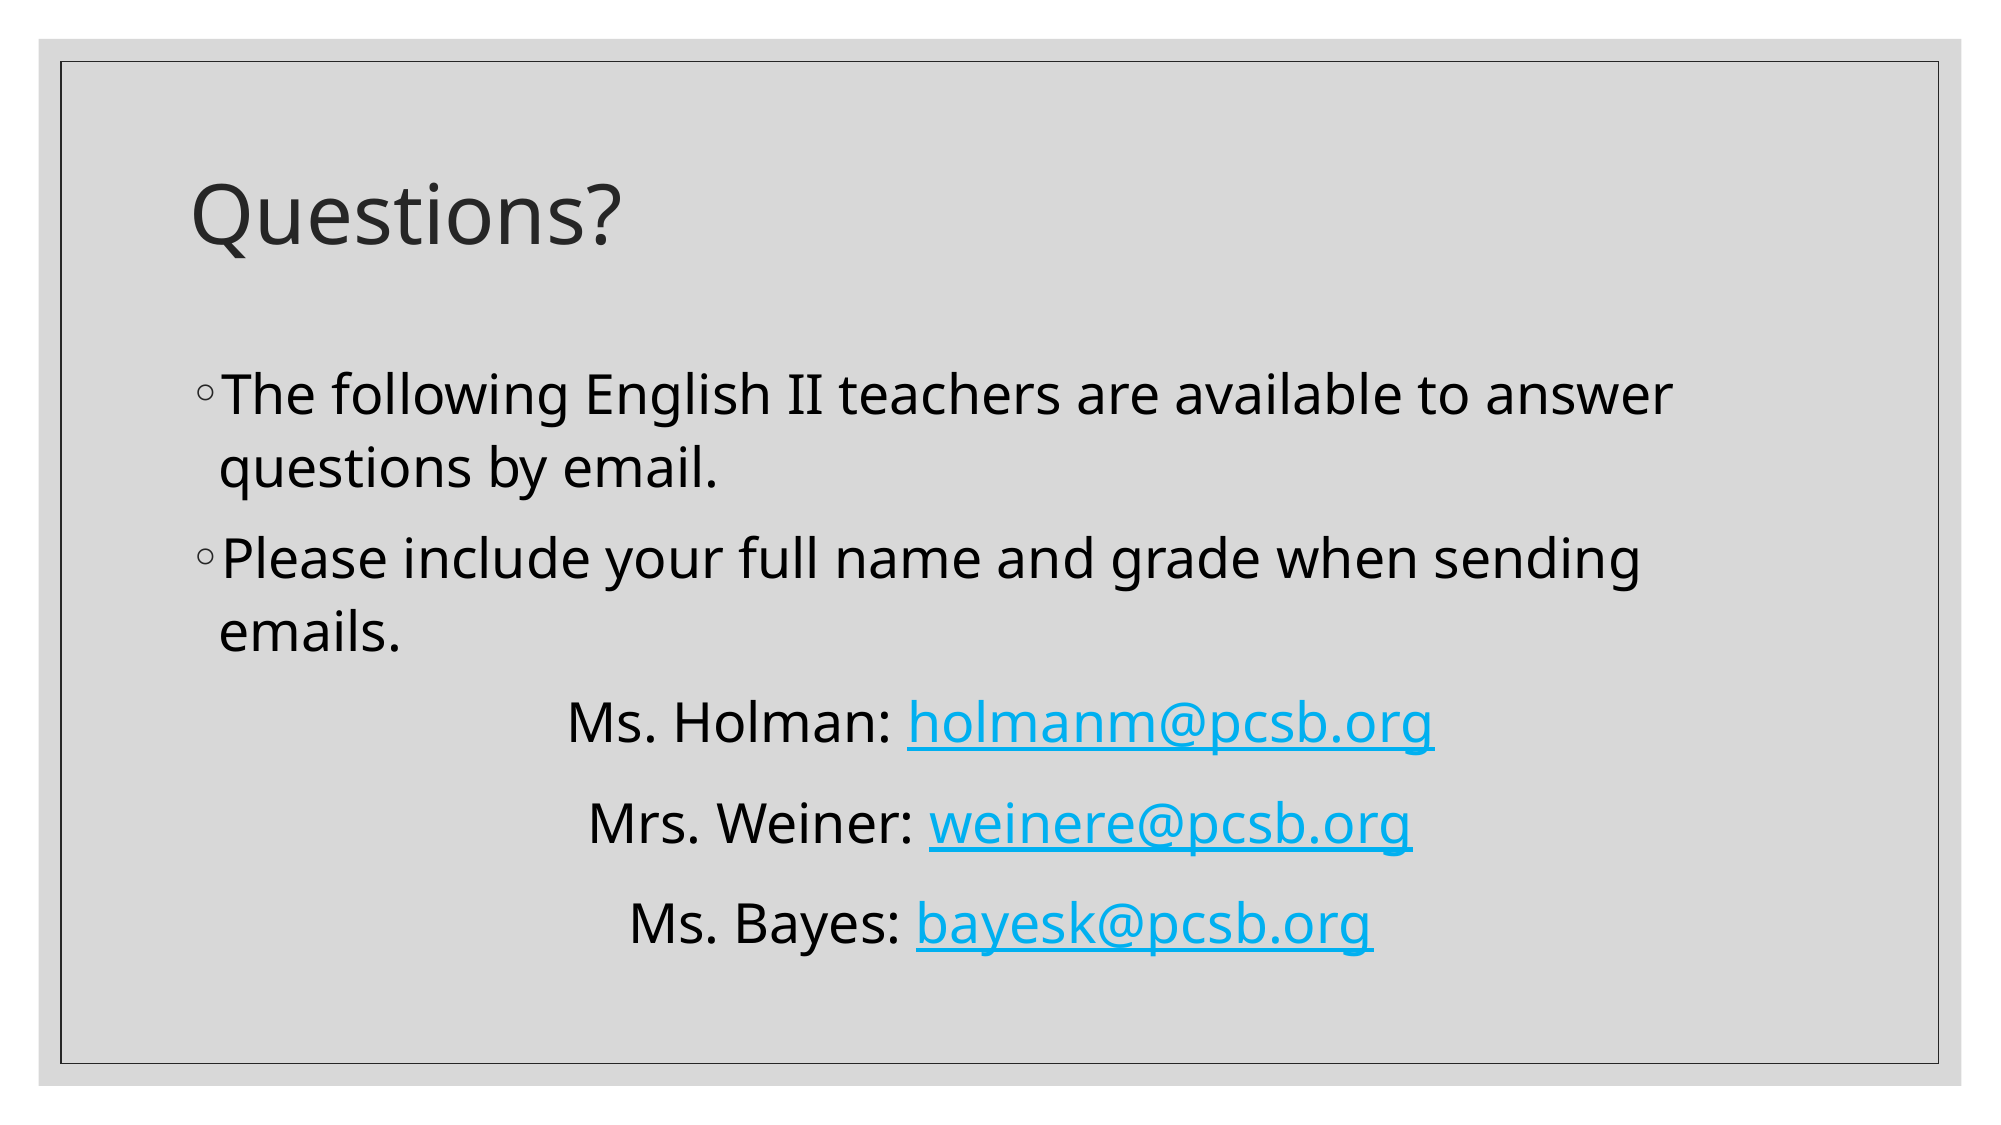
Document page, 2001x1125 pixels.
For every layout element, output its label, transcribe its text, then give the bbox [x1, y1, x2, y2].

list The following English II teachers are available to answer questions by email. Please include your full name and grade when sending emails. Ms. Holman: holmanm@pcsb.org Mrs. Weiner: weinere@pcsb.org Ms. Bayes: bayesk@pcsb.org [174, 345, 1825, 977]
title Questions? [174, 105, 1825, 331]
